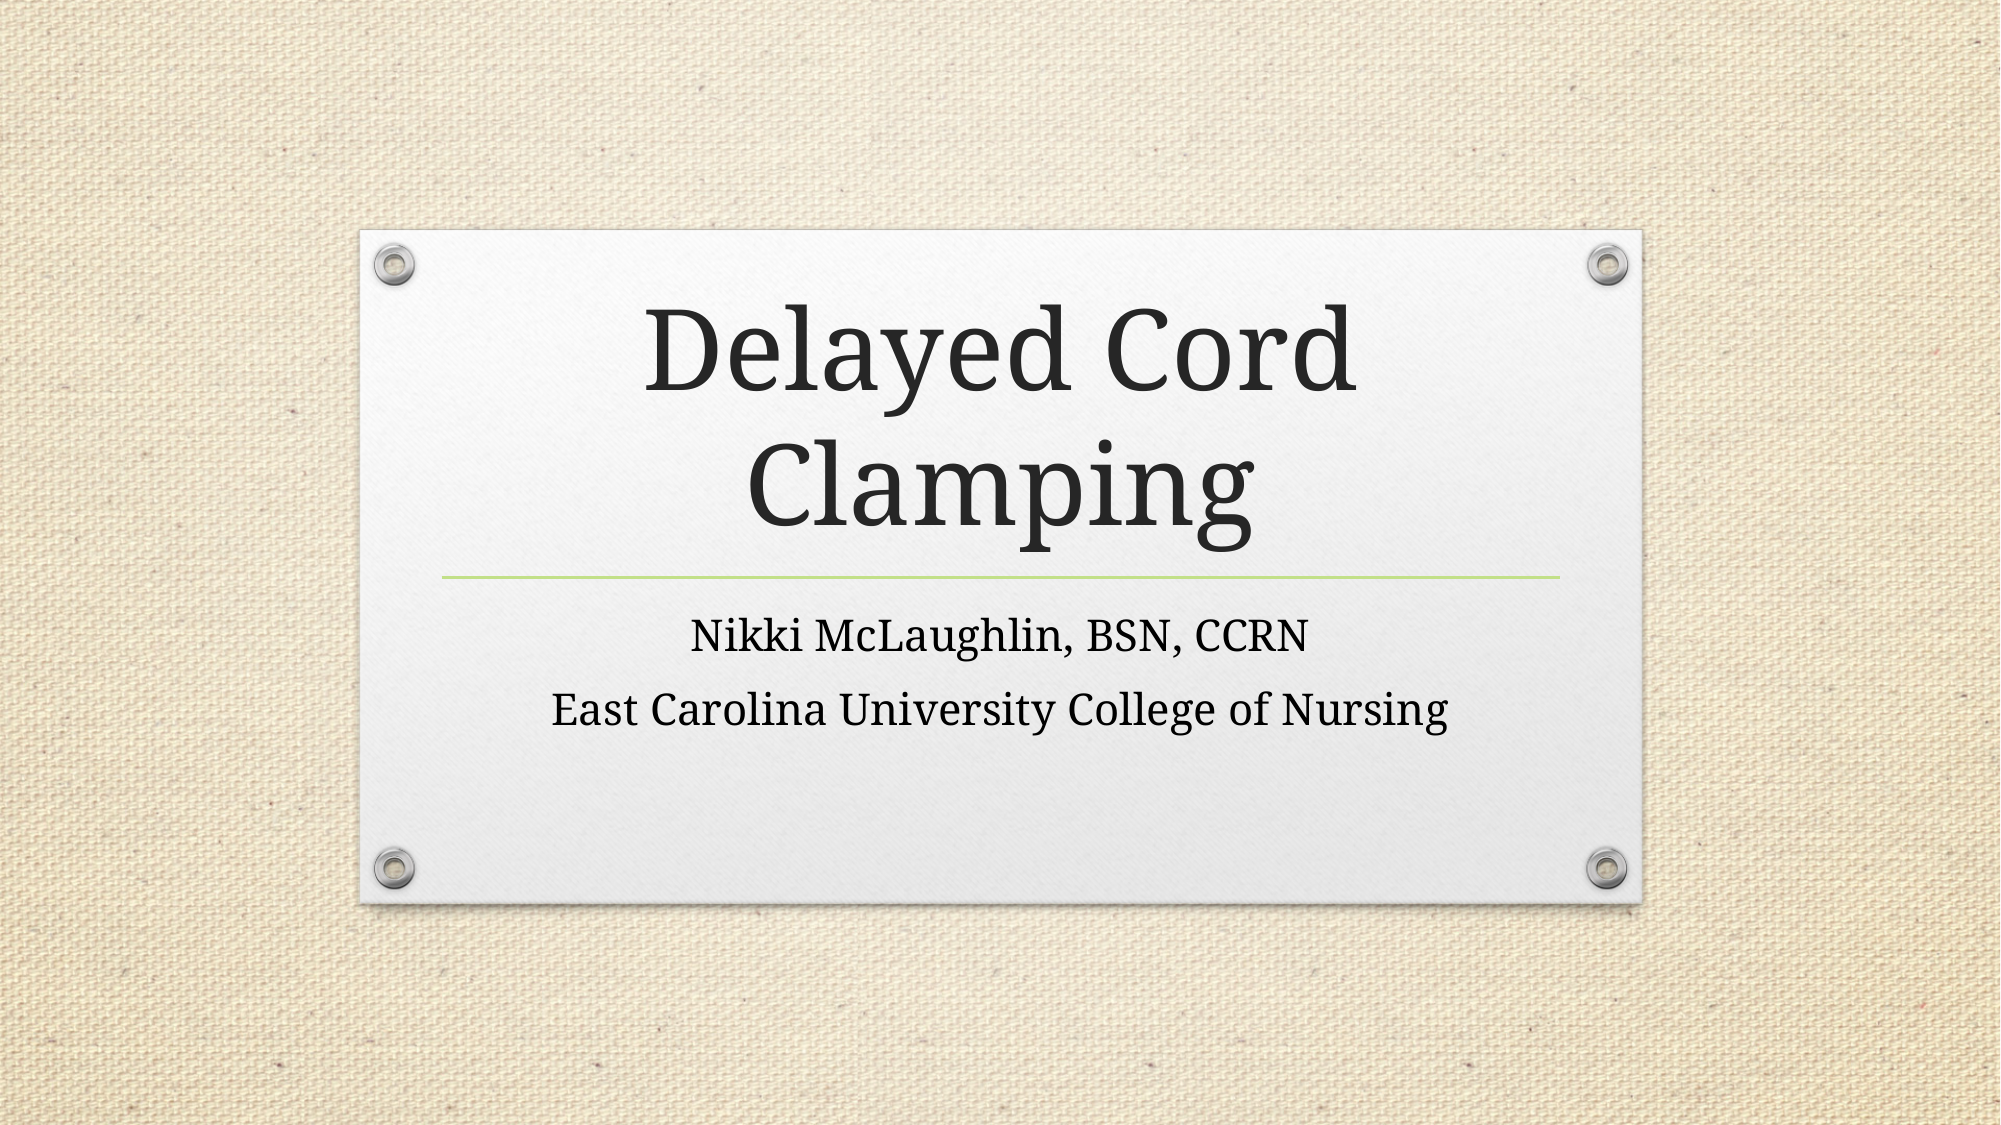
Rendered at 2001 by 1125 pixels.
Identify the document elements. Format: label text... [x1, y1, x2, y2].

subtitle Nikki McLaughlin, BSN, CCRN East Carolina University College of Nursing [441, 600, 1560, 817]
picture [0, 0, 2001, 1125]
title Delayed Cord Clamping [441, 306, 1560, 556]
